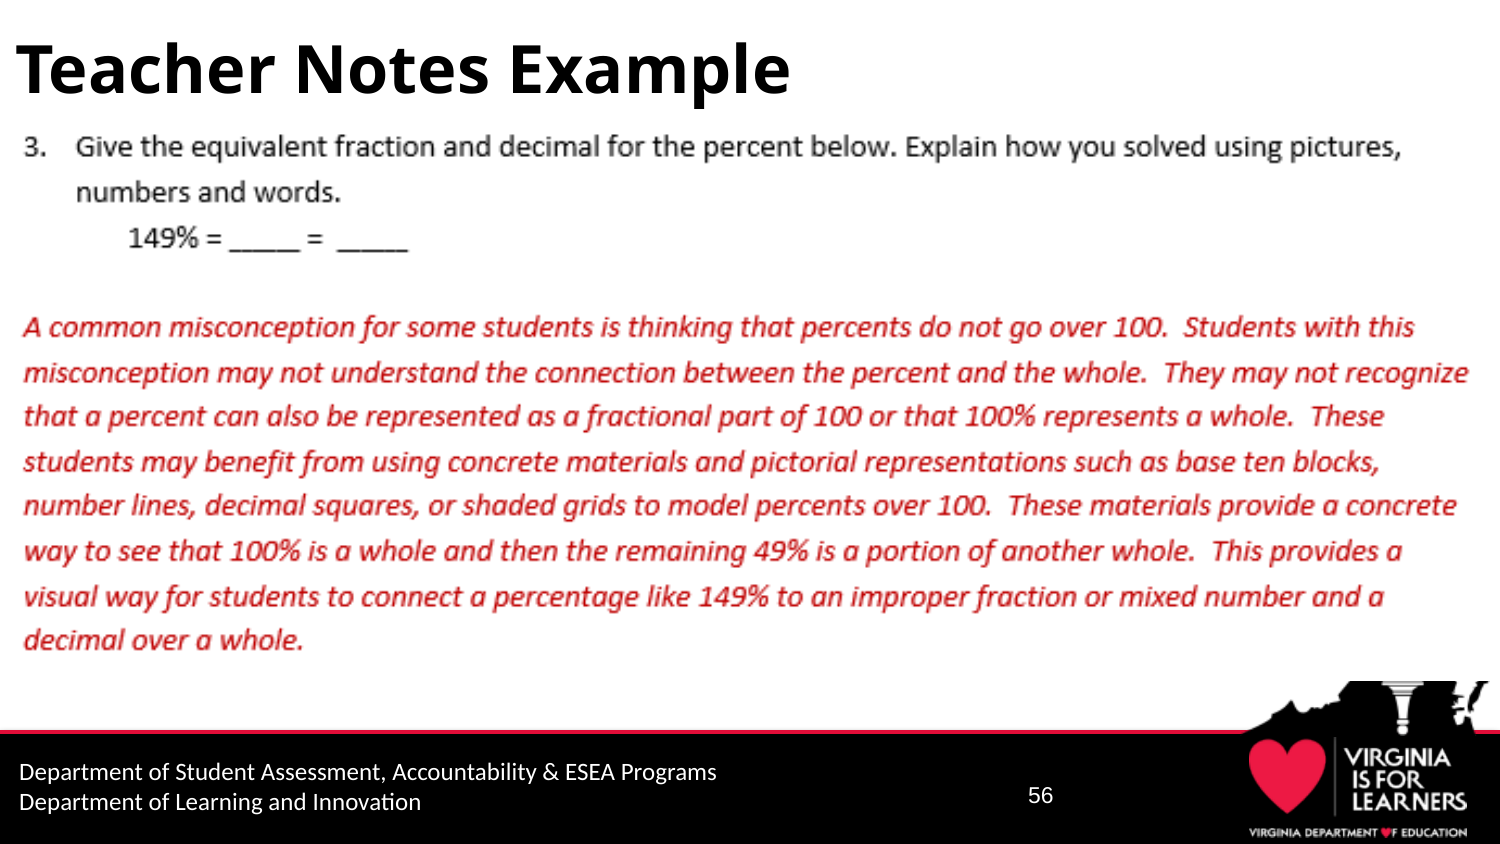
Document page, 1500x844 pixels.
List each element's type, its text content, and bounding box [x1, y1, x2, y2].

title Teacher Notes Example [0, 0, 1500, 122]
text_box 56 [1013, 772, 1071, 815]
picture [0, 120, 1498, 736]
picture [1249, 737, 1467, 838]
